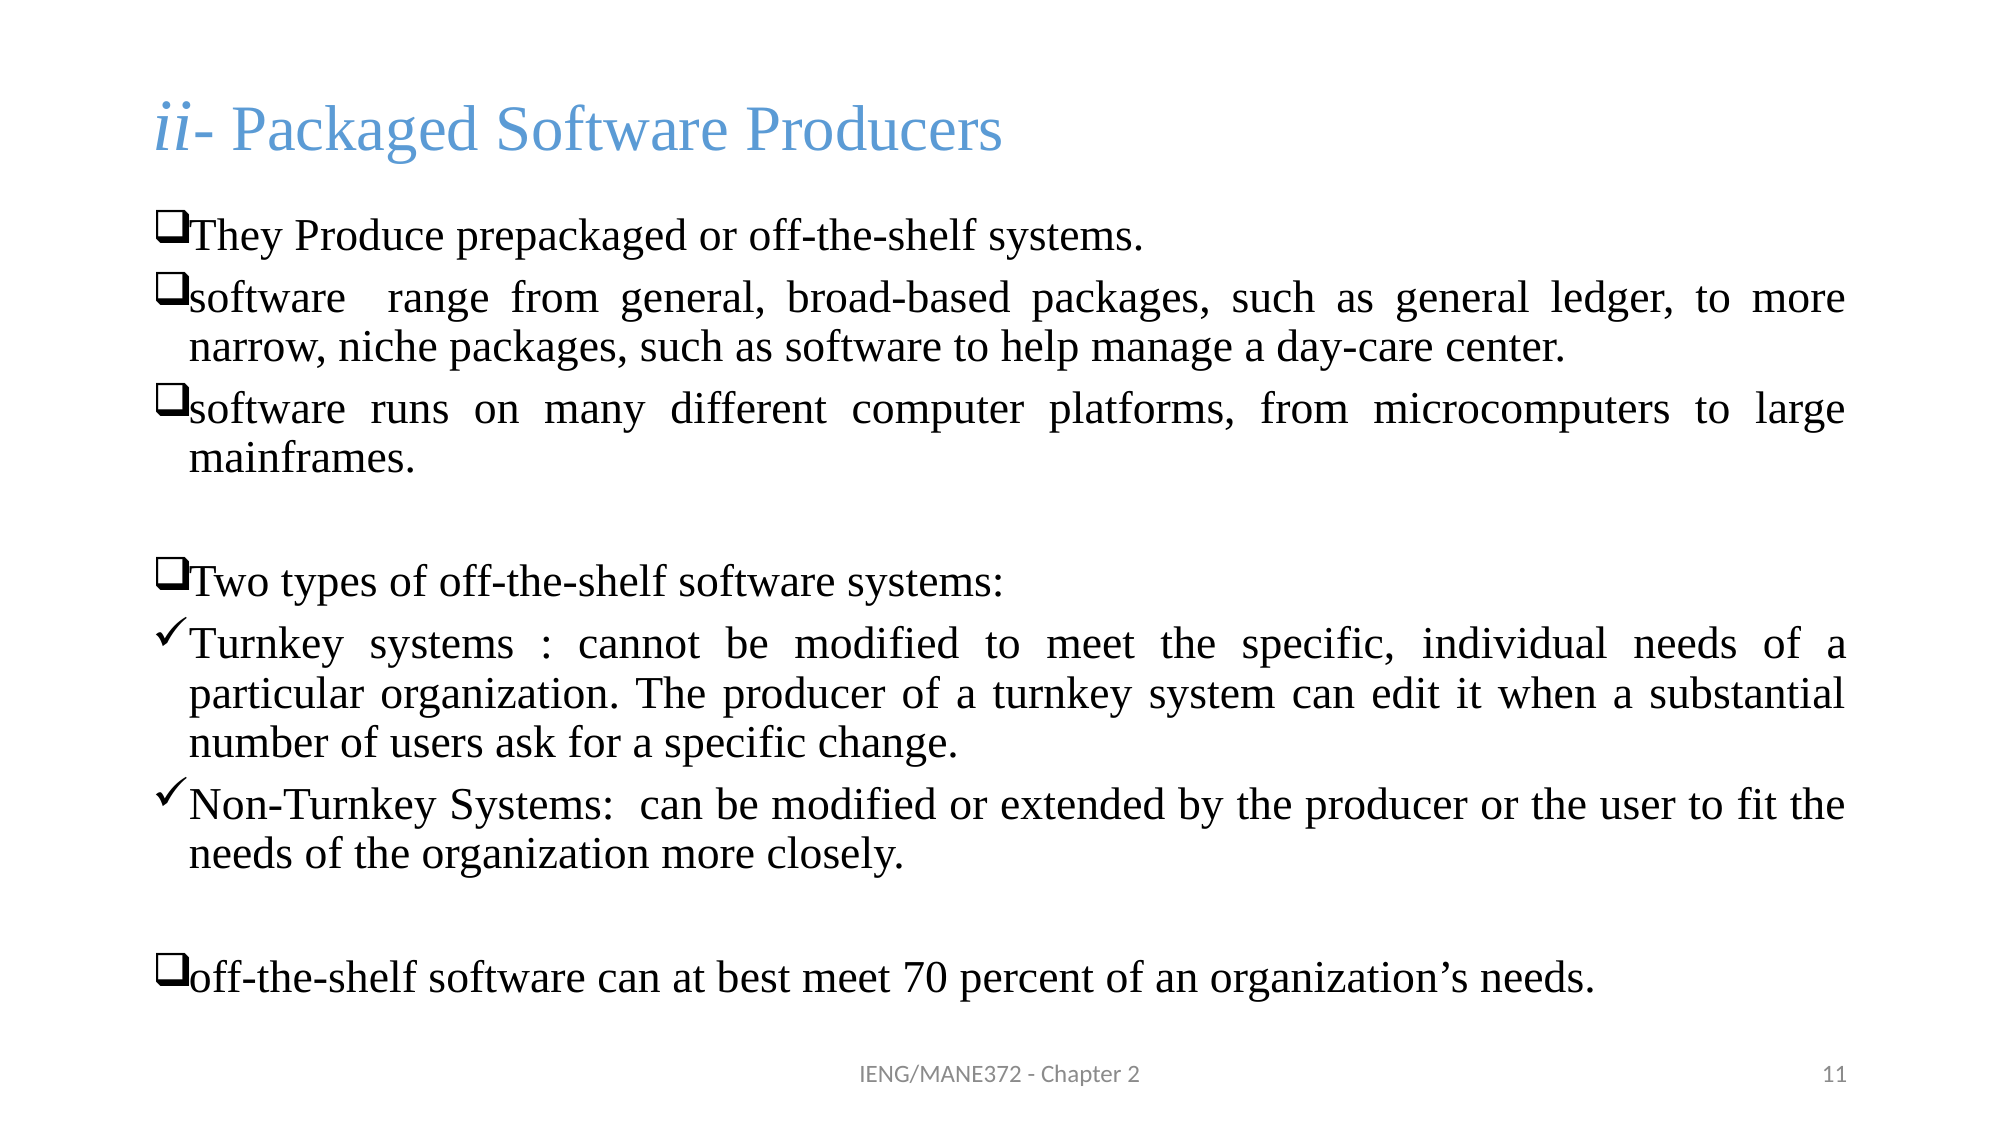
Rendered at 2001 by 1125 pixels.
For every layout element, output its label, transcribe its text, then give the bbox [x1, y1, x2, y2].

footer IENG/MANE372 - Chapter 2 [662, 1042, 1338, 1103]
slide_number 11 [1412, 1042, 1863, 1103]
list ii- Packaged Software Producers They Produce prepackaged or off-the-shelf systems. software range from general, broad-based packages, such as general ledger, to more narrow, niche packages, such as software to help manage a day-care center. software runs on many different computer platforms, from microcomputers to large mainframes. Two types of off-the-shelf software systems: Turnkey systems : cannot be modified to meet the specific, individual needs of a particular organization. The producer of a turnkey system can edit it when a substantial number of users ask for a specific change. Non-Turnkey Systems: can be modified or extended by the producer or the user to fit the needs of the organization more closely. off-the-shelf software can at best meet 70 percent of an organization’s needs. [137, 79, 1863, 1014]
